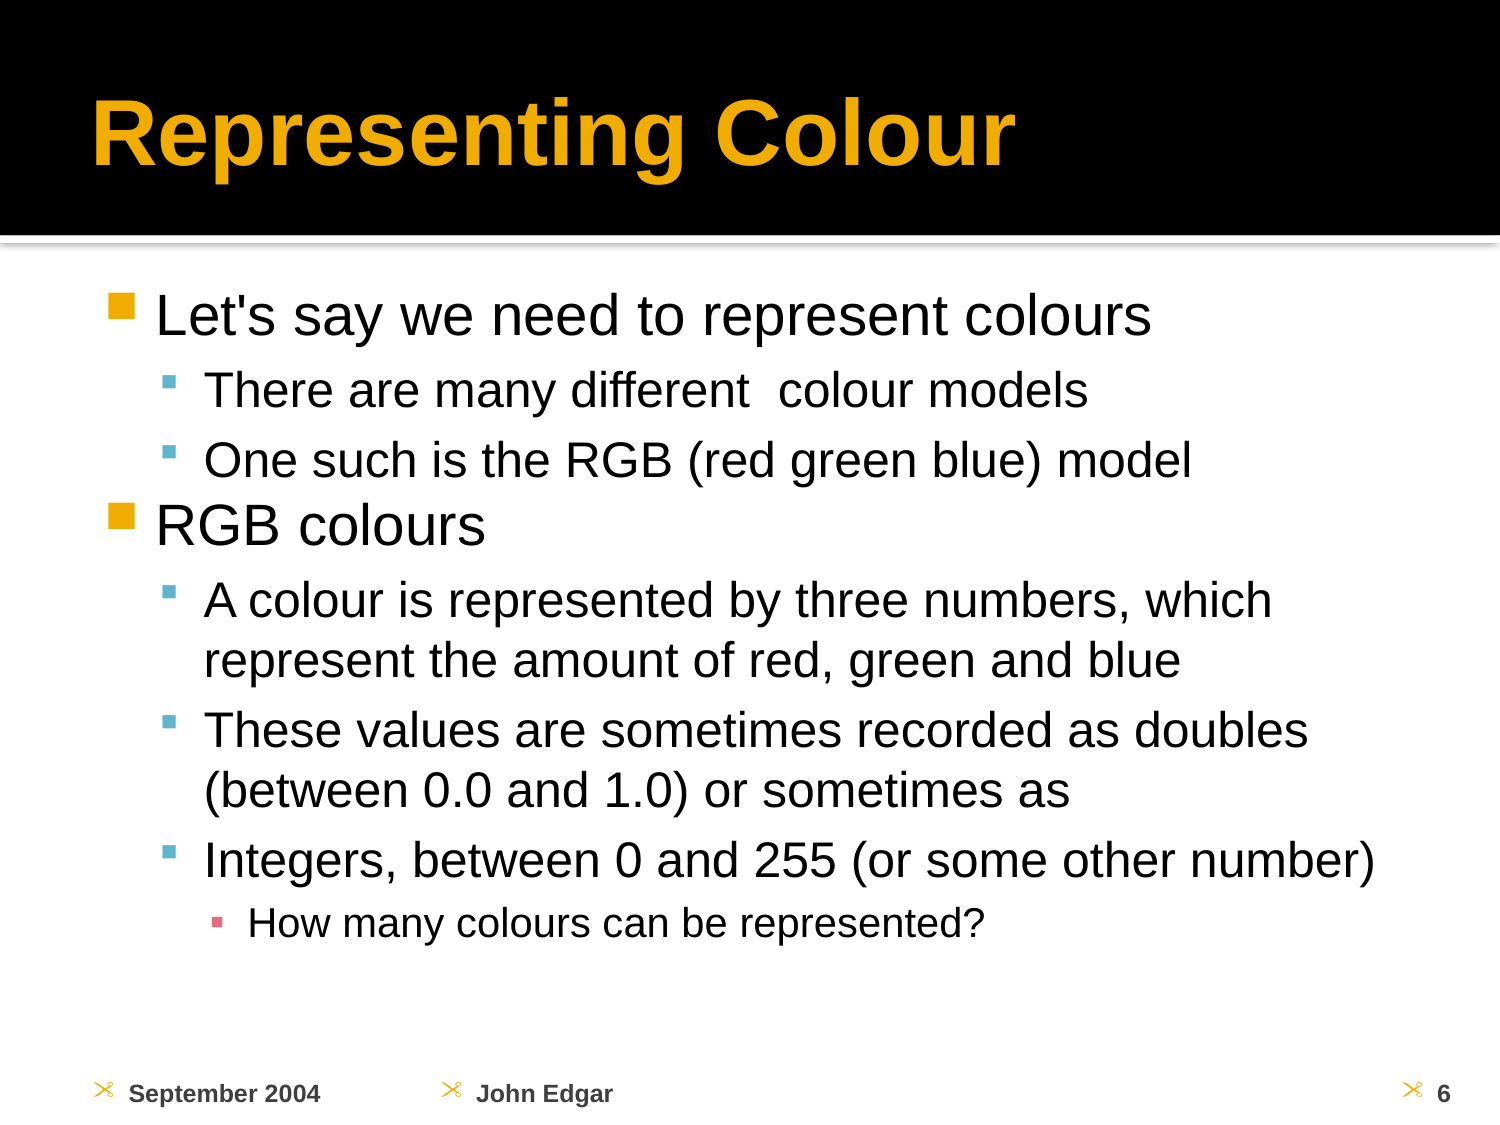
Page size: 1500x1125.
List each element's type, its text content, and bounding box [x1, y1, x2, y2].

title Representing Colour [74, 25, 1426, 232]
list Let's say we need to represent colours There are many different colour models One such is the RGB (red green blue) model RGB colours A colour is represented by three numbers, which represent the amount of red, green and blue These values are sometimes recorded as doubles (between 0.0 and 1.0) or sometimes as Integers, between 0 and 255 (or some other number) How many colours can be represented? [74, 262, 1426, 938]
footer John Edgar [433, 1062, 1337, 1108]
slide_number 6 [1345, 1062, 1467, 1108]
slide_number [75, 1062, 425, 1108]
